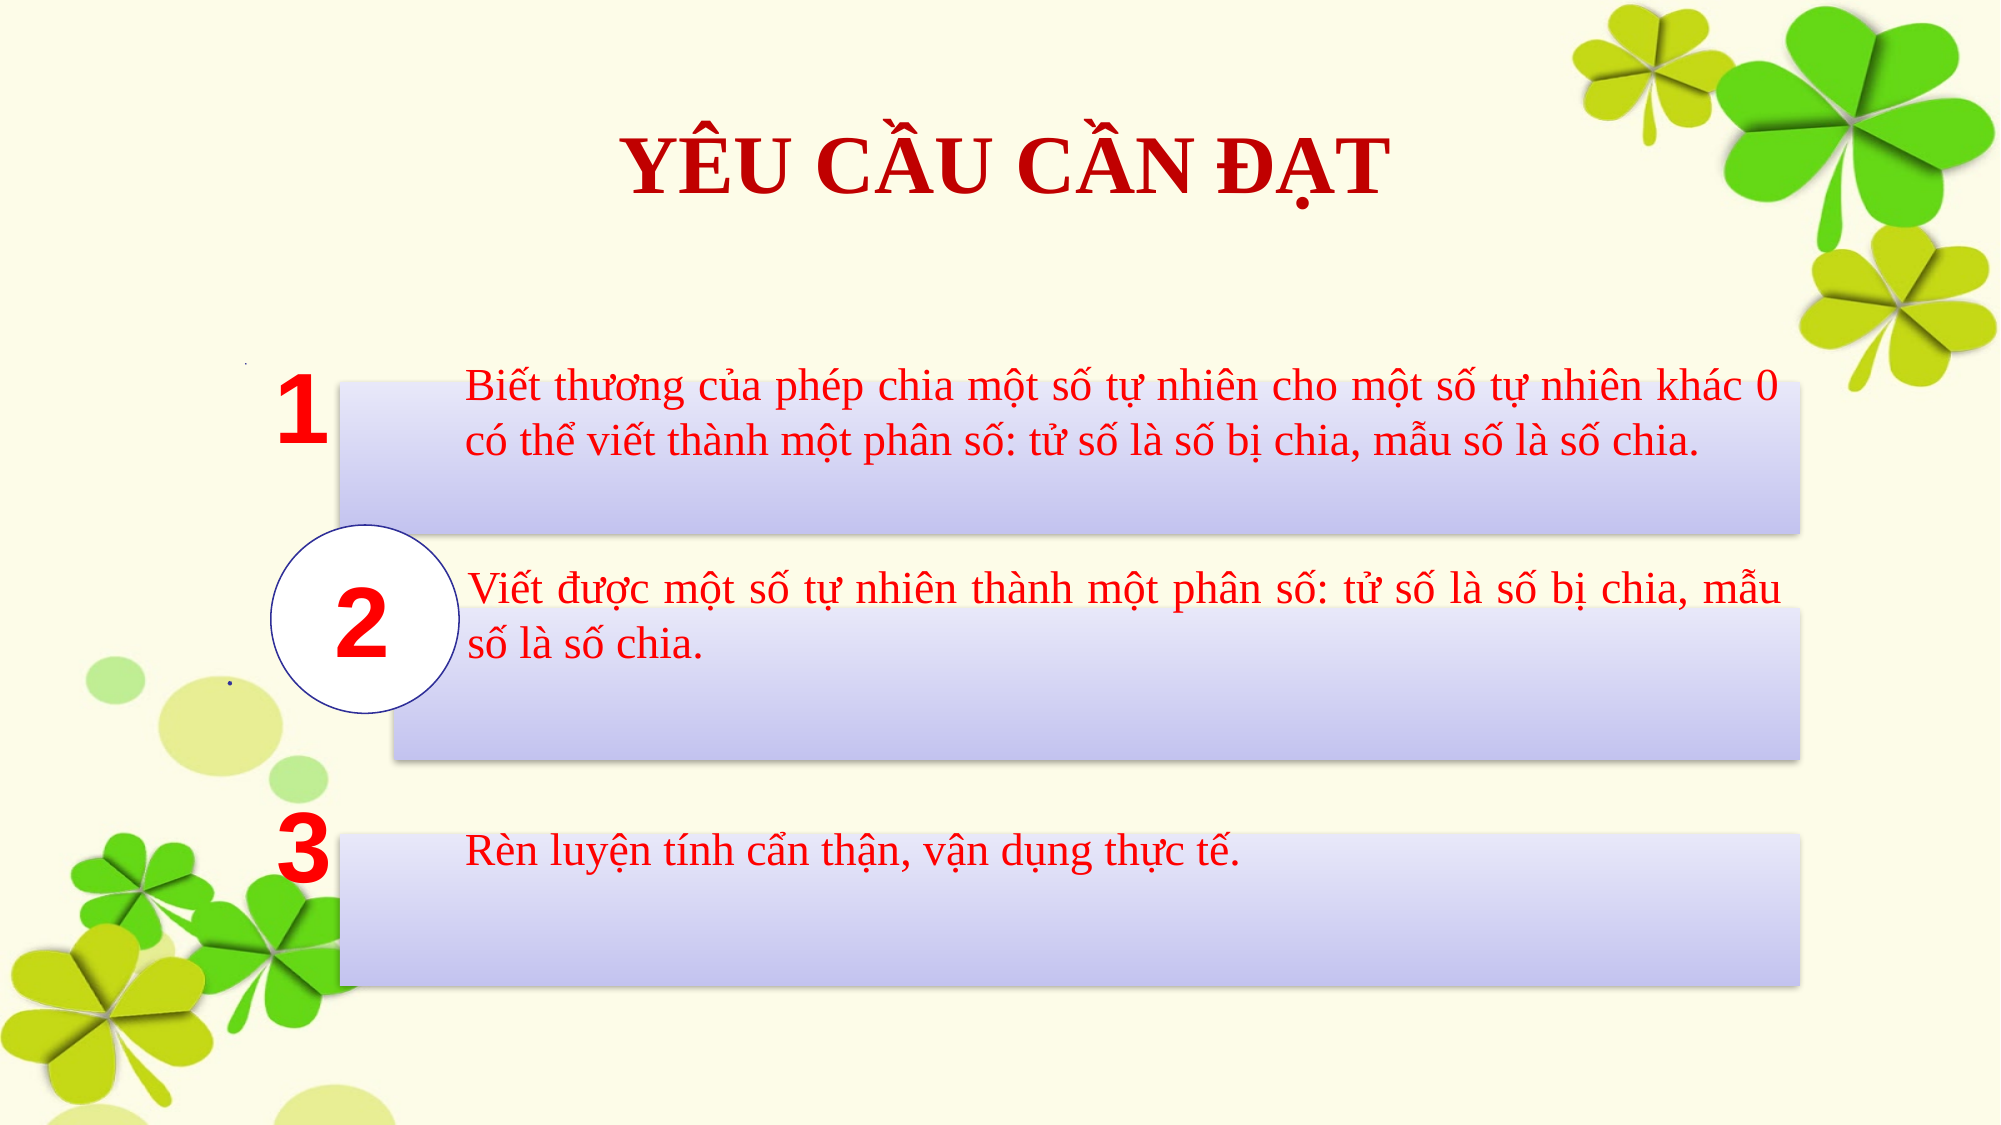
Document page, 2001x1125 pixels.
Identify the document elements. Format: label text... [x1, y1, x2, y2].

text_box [224, 241, 1801, 996]
picture [0, 0, 2001, 1125]
text_box YÊU CẦU CẦN ĐẠT [562, 114, 1447, 237]
